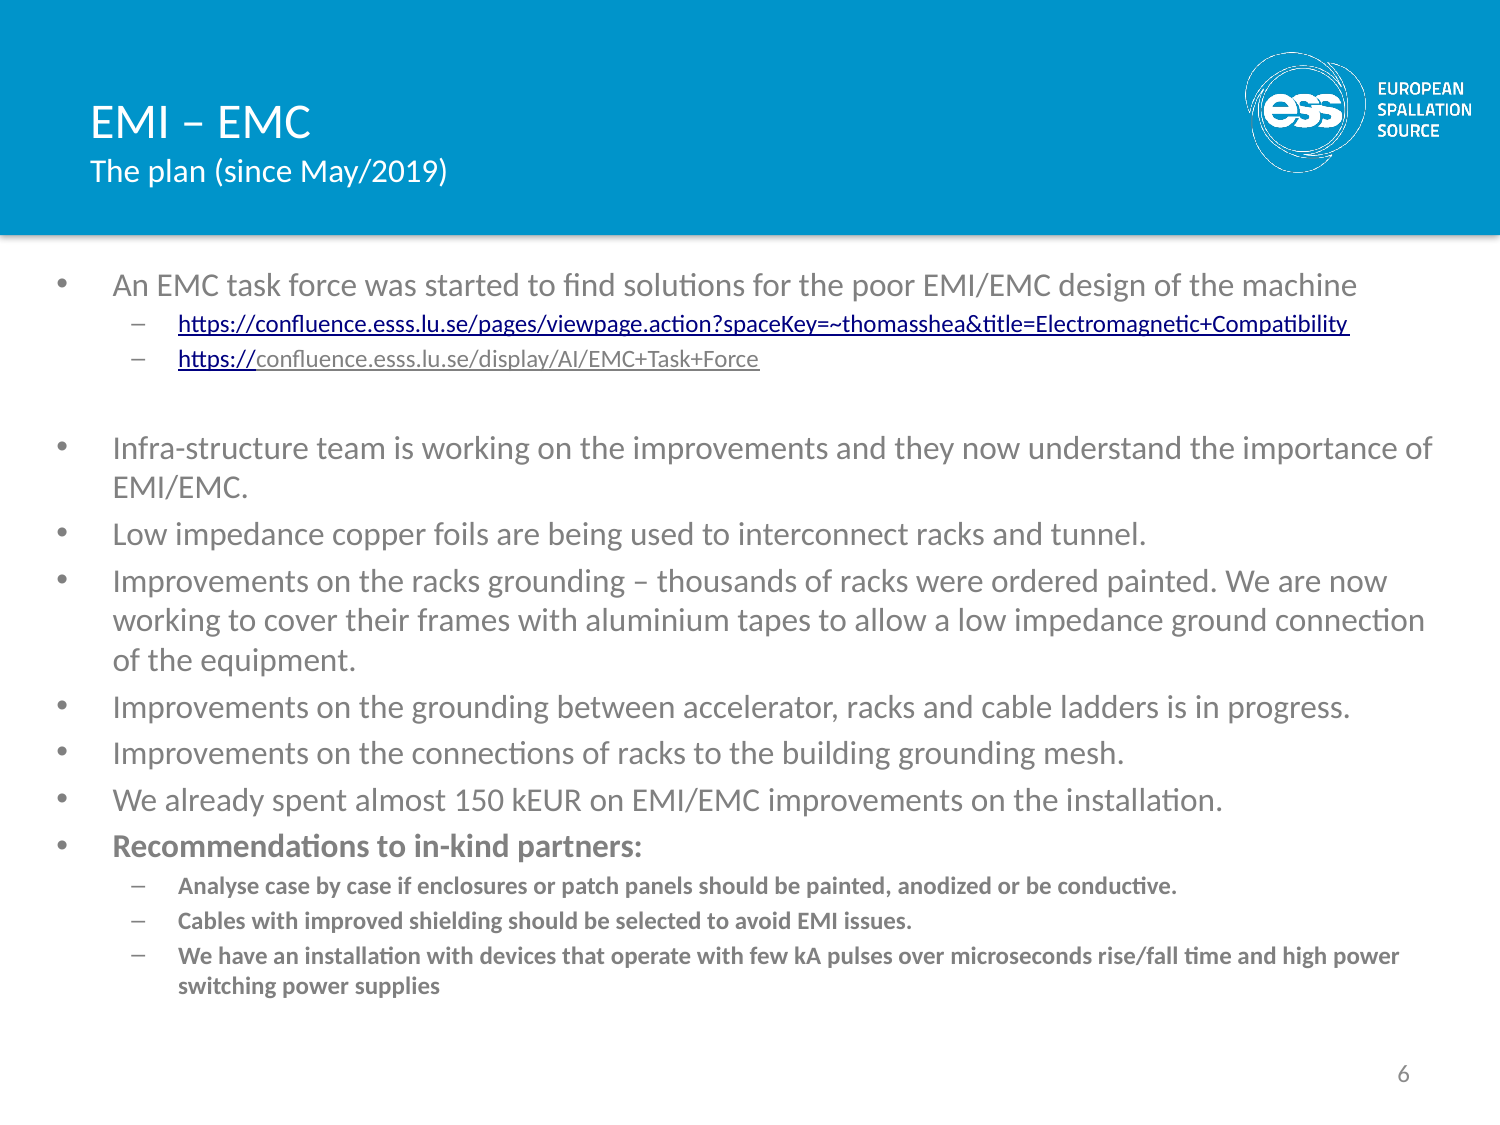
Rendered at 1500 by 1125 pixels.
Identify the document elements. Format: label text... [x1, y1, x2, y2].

picture [1400, 83, 1407, 94]
picture [1443, 86, 1450, 93]
picture [1422, 125, 1428, 134]
picture [1409, 104, 1415, 115]
picture [1389, 104, 1393, 115]
picture [1418, 104, 1423, 115]
picture [1423, 83, 1430, 94]
picture [1432, 125, 1438, 136]
picture [1264, 94, 1342, 127]
picture [1436, 104, 1444, 115]
picture [1379, 83, 1385, 94]
picture [1398, 109, 1406, 115]
title EMI – EMC The plan (since May/2019) [75, 45, 1247, 233]
list An EMC task force was started to find solutions for the poor EMI/EMC design of the machine https://confluence.esss.lu.se/pages/viewpage.action?spaceKey=~thomasshea&title=Electromagnetic+Compatibility https://confluence.esss.lu.se/display/AI/EMC+Task+Force Infra-structure team is working on the improvements and they now understand the importance of EMI/EMC. Low impedance copper foils are being used to interconnect racks and tunnel. Improvements on the racks grounding – thousands of racks were ordered painted. We are now working to cover their frames with aluminium tapes to allow a low impedance ground connection of the equipment. Improvements on the grounding between accelerator, racks and cable ladders is in progress. Improvements on the connections of racks to the building grounding mesh. We already spent almost 150 kEUR on EMI/EMC improvements on the installation. Recommendations to in-kind partners: Analyse case by case if enclosures or patch panels should be painted, anodized or be conductive. Cables with improved shielding should be selected to avoid EMI issues. We have an installation with devices that operate with few kA pulses over microseconds rise/fall time and high power switching power supplies [41, 255, 1459, 1043]
picture [1454, 83, 1458, 94]
slide_number 6 [1074, 1042, 1425, 1103]
